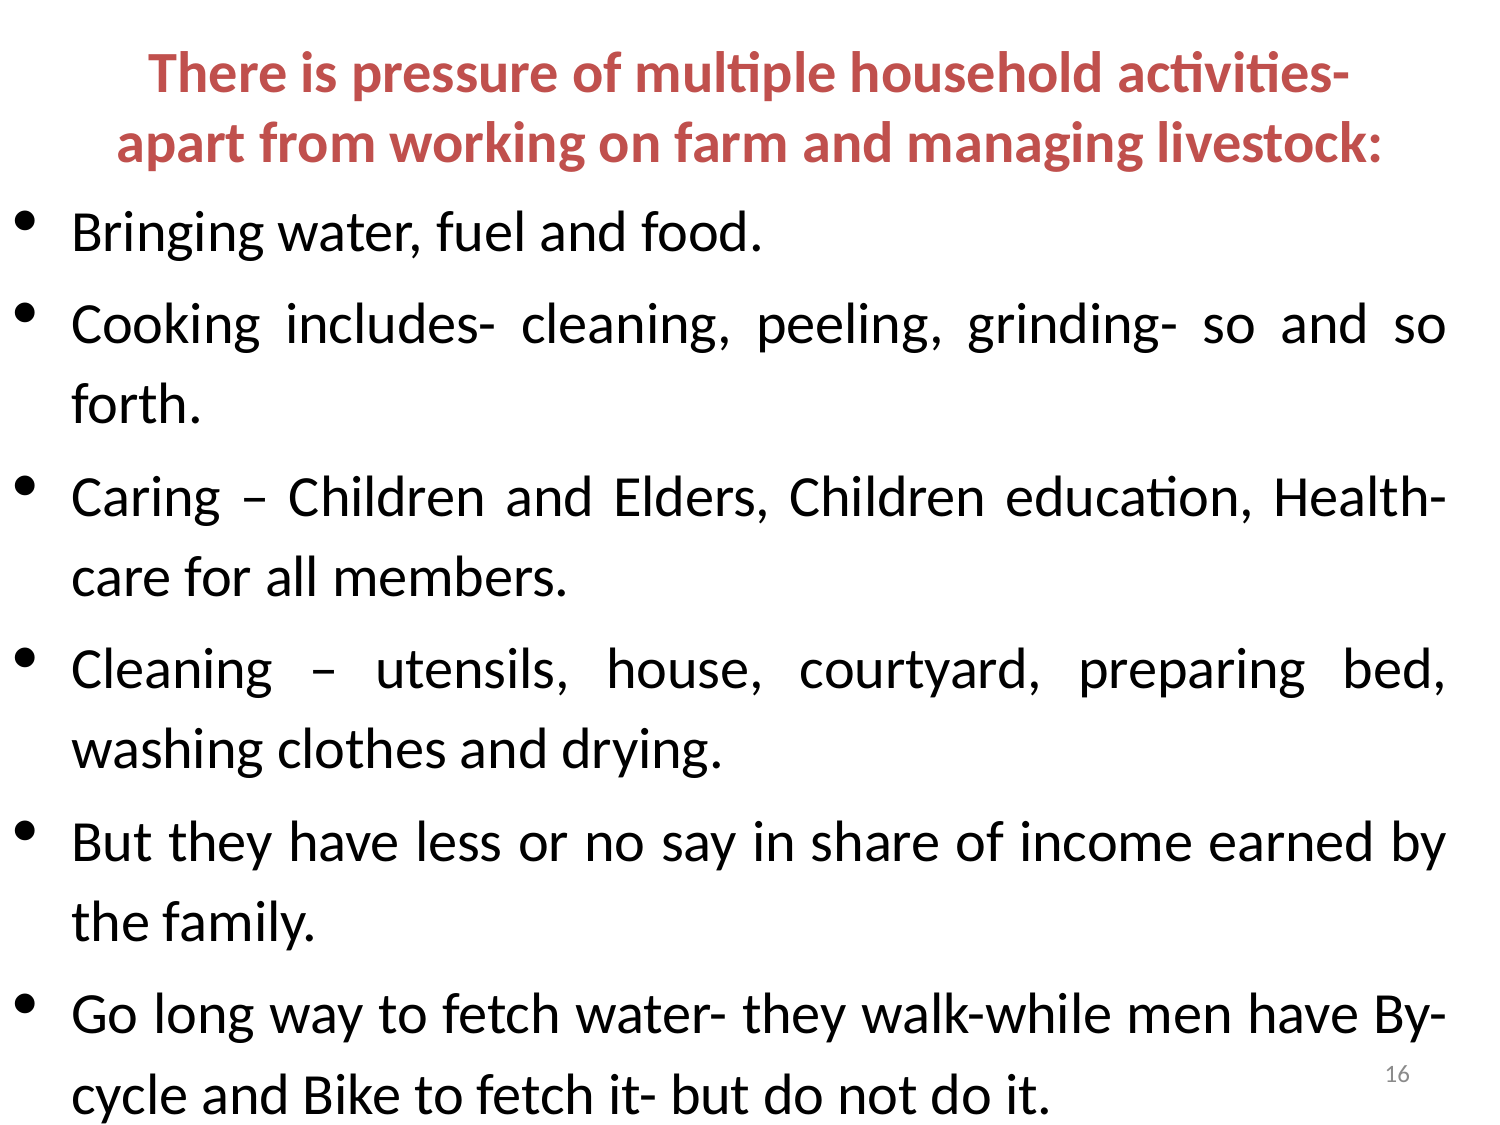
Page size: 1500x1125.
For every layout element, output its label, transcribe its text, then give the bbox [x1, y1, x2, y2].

slide_number 16 [1074, 1042, 1425, 1103]
list Bringing water, fuel and food. Cooking includes- cleaning, peeling, grinding- so and so forth. Caring – Children and Elders, Children education, Health-care for all members. Cleaning – utensils, house, courtyard, preparing bed, washing clothes and drying. But they have less or no say in share of income earned by the family. Go long way to fetch water- they walk-while men have By-cycle and Bike to fetch it- but do not do it. [0, 174, 1463, 1125]
title There is pressure of multiple household activities- apart from working on farm and managing livestock: [75, 45, 1425, 163]
